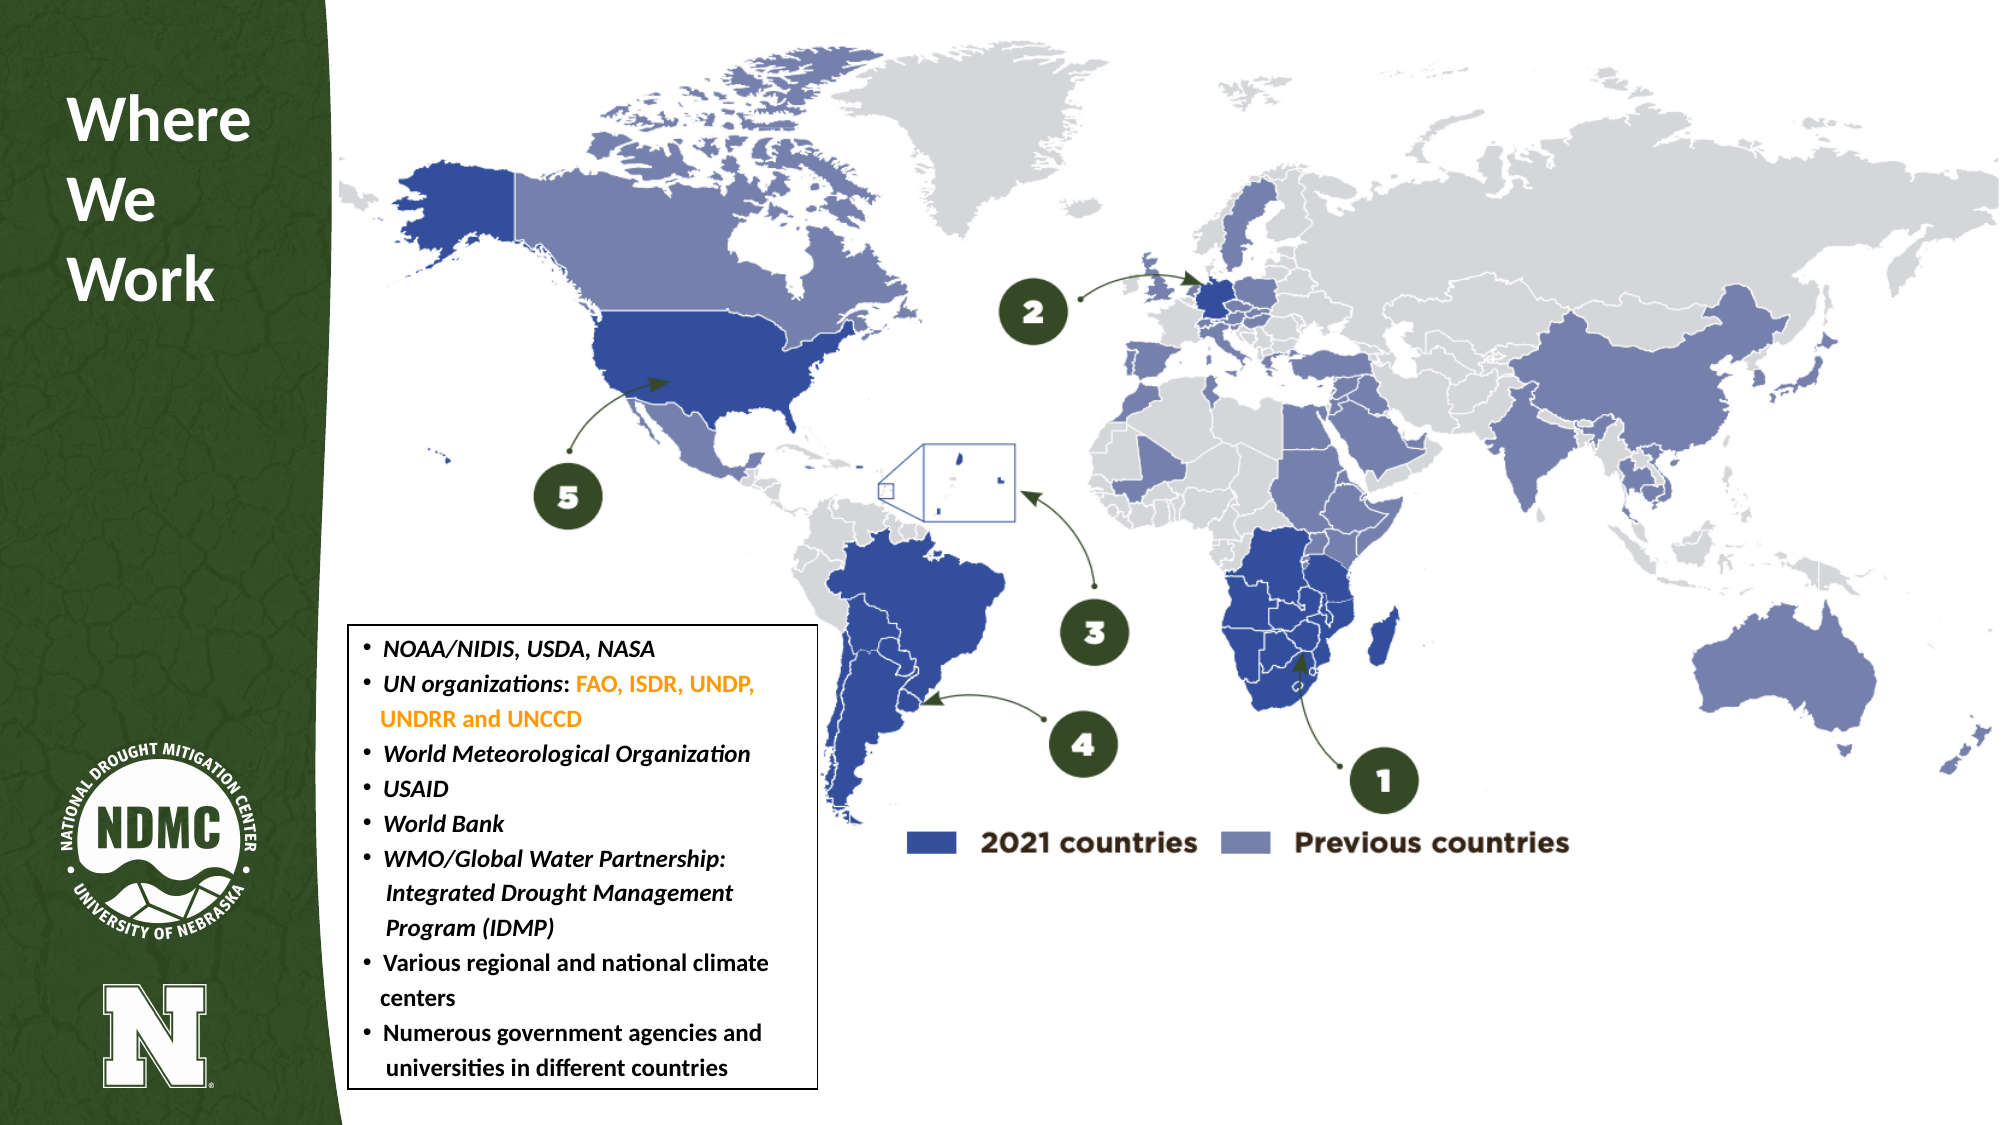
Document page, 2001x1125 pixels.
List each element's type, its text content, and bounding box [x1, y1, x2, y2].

picture [0, 0, 343, 1125]
text_box NOAA/NIDIS, USDA, NASA UN organizations: FAO, ISDR, UNDP, UNDRR and UNCCD World Meteorological Organization USAID World Bank WMO/Global Water Partnership: Integrated Drought Management Program (IDMP) Various regional and national climate centers Numerous government agencies and universities in different countries [348, 876, 818, 1090]
picture [339, 0, 2000, 876]
text_box Where We Work [51, 67, 305, 322]
